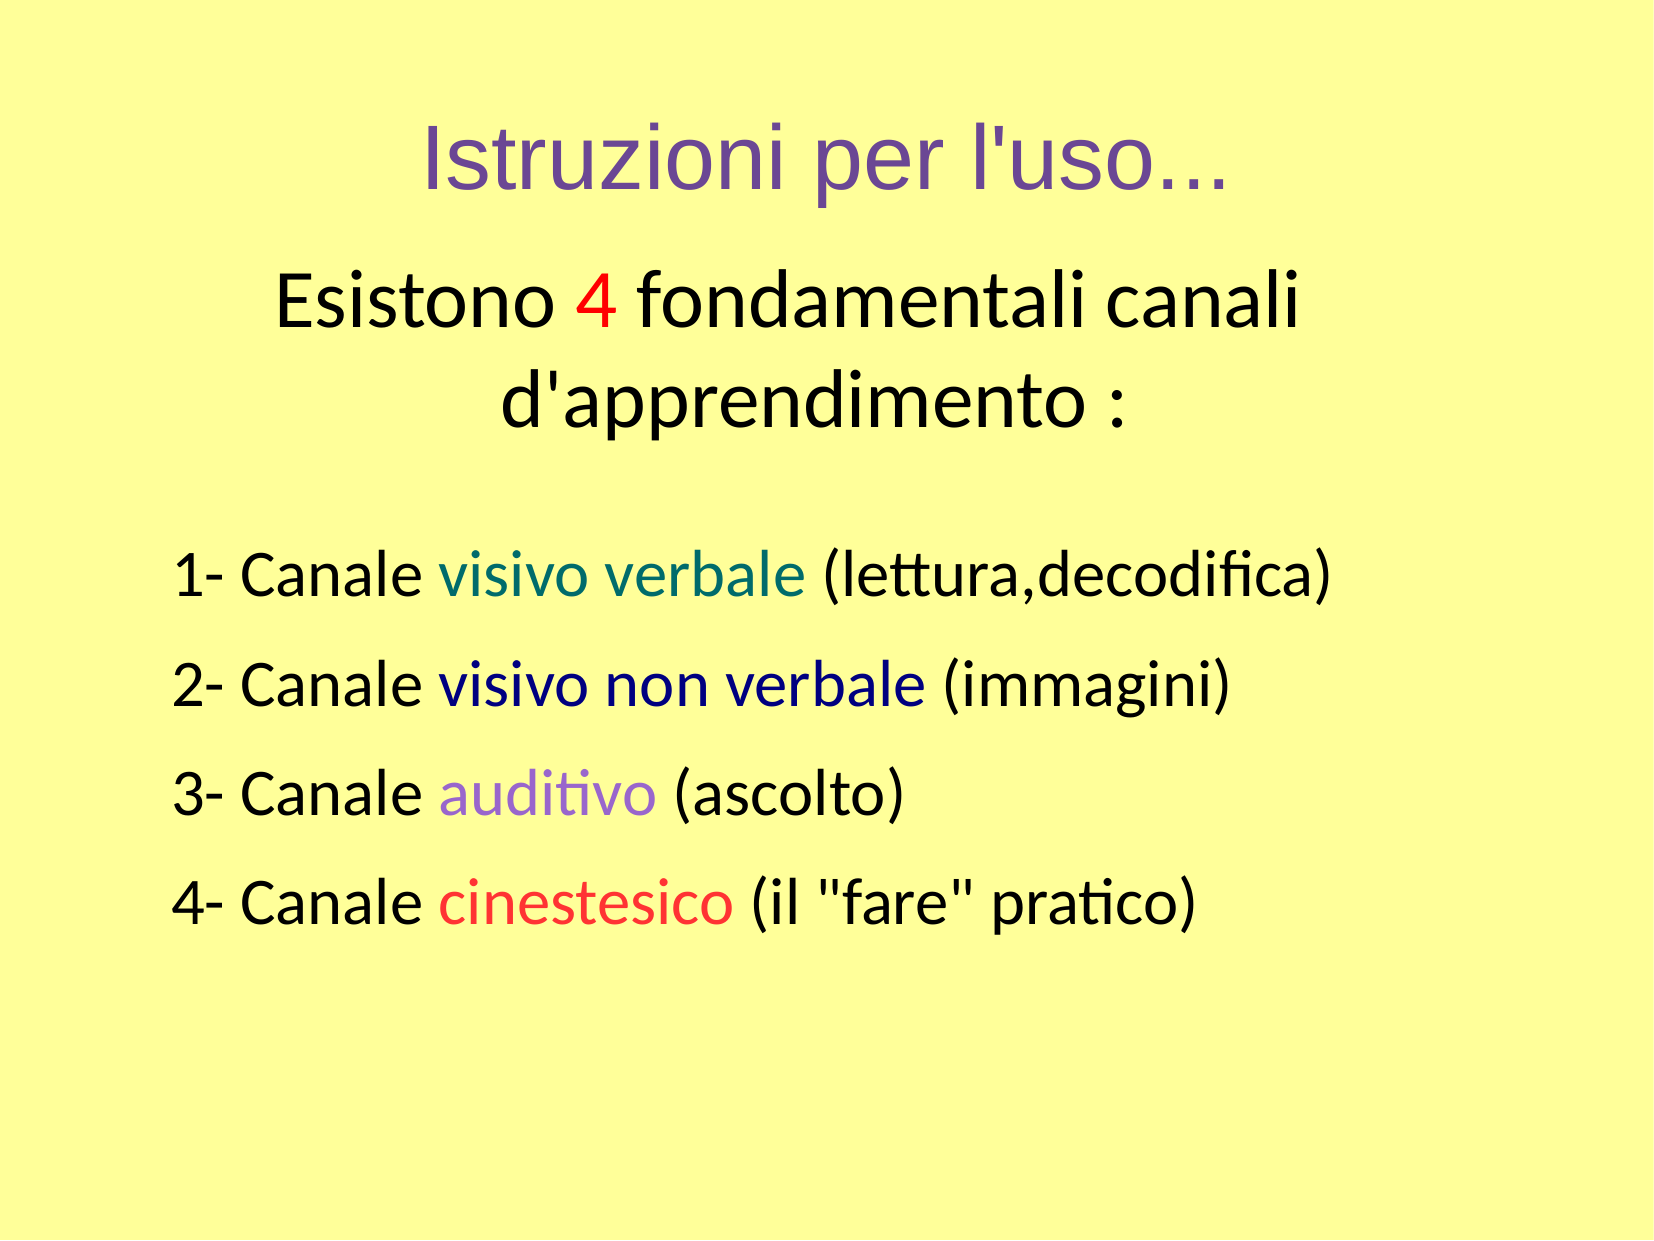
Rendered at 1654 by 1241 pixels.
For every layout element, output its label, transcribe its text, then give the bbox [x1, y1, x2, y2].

title Istruzioni per l'uso... [82, 49, 1571, 257]
list Esistono 4 fondamentali canali d'apprendimento : 1- Canale visivo verbale (lettura,decodifica) 2- Canale visivo non verbale (immagini) 3- Canale auditivo (ascolto) 4- Canale cinestesico (il "fare" pratico) [153, 244, 1406, 1063]
